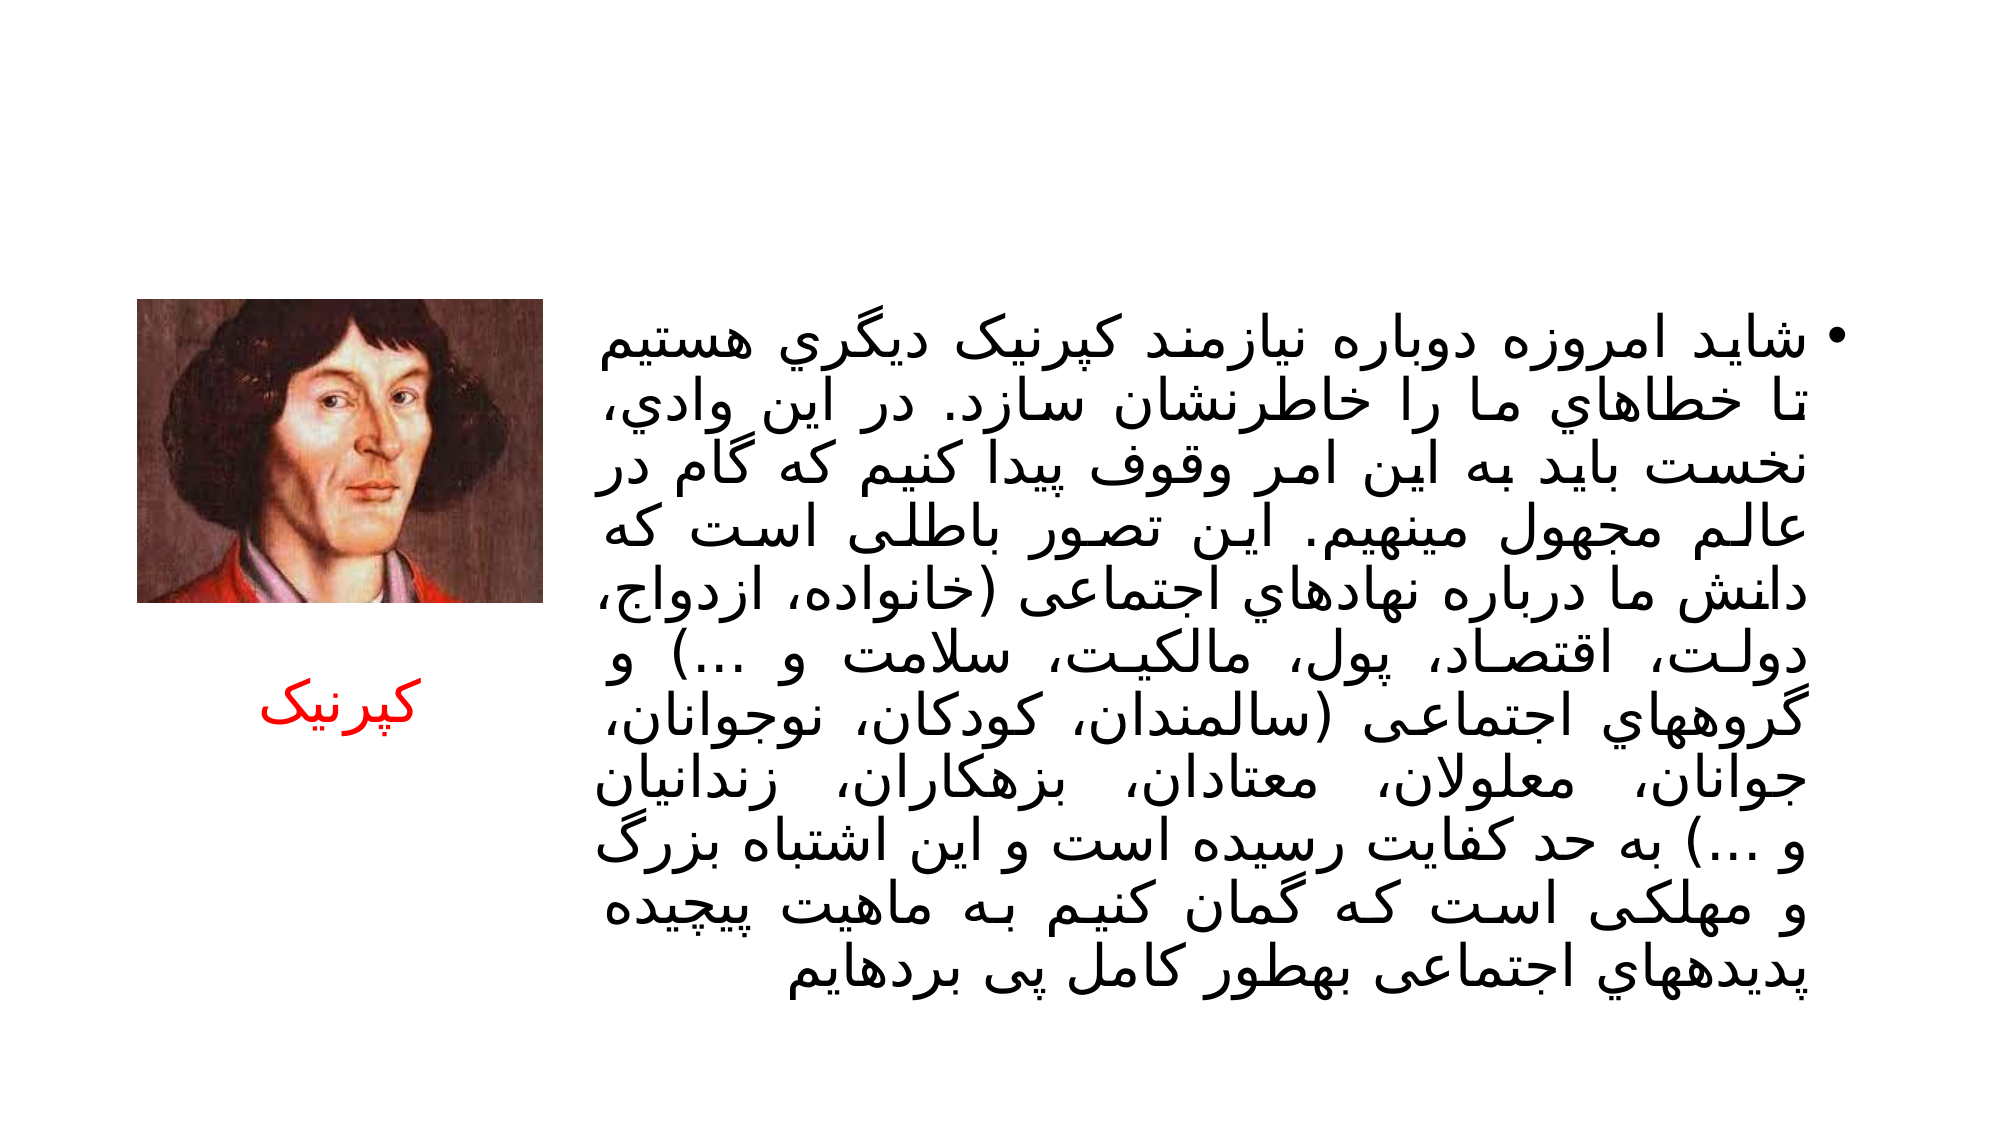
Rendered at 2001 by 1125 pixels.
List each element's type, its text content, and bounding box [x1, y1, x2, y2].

text_box کپرنیک [204, 656, 475, 742]
picture [137, 299, 543, 603]
list شاید امروزه دوباره نیازمند کپرنیک دیگري هستیم تا خطاهاي ما را خاطرنشان سازد. در این وادي، نخست باید به این امر وقوف پیدا کنیم که گام در عالم مجهول مینهیم. این تصور باطلی است که دانش ما درباره نهادهاي اجتماعی (خانواده، ازدواج، دولت، اقتصاد، پول، مالکیت، سلامت و ...) و گروههاي اجتماعی (سالمندان، کودکان، نوجوانان، جوانان، معلولان، معتادان، بزهکاران، زندانیان و ...) به حد کفایت رسیده است و این اشتباه بزرگ و مهلکی است که گمان کنیم به ماهیت پیچیده پدیدههاي اجتماعی بهطور کامل پی بردهایم [579, 299, 1863, 1014]
